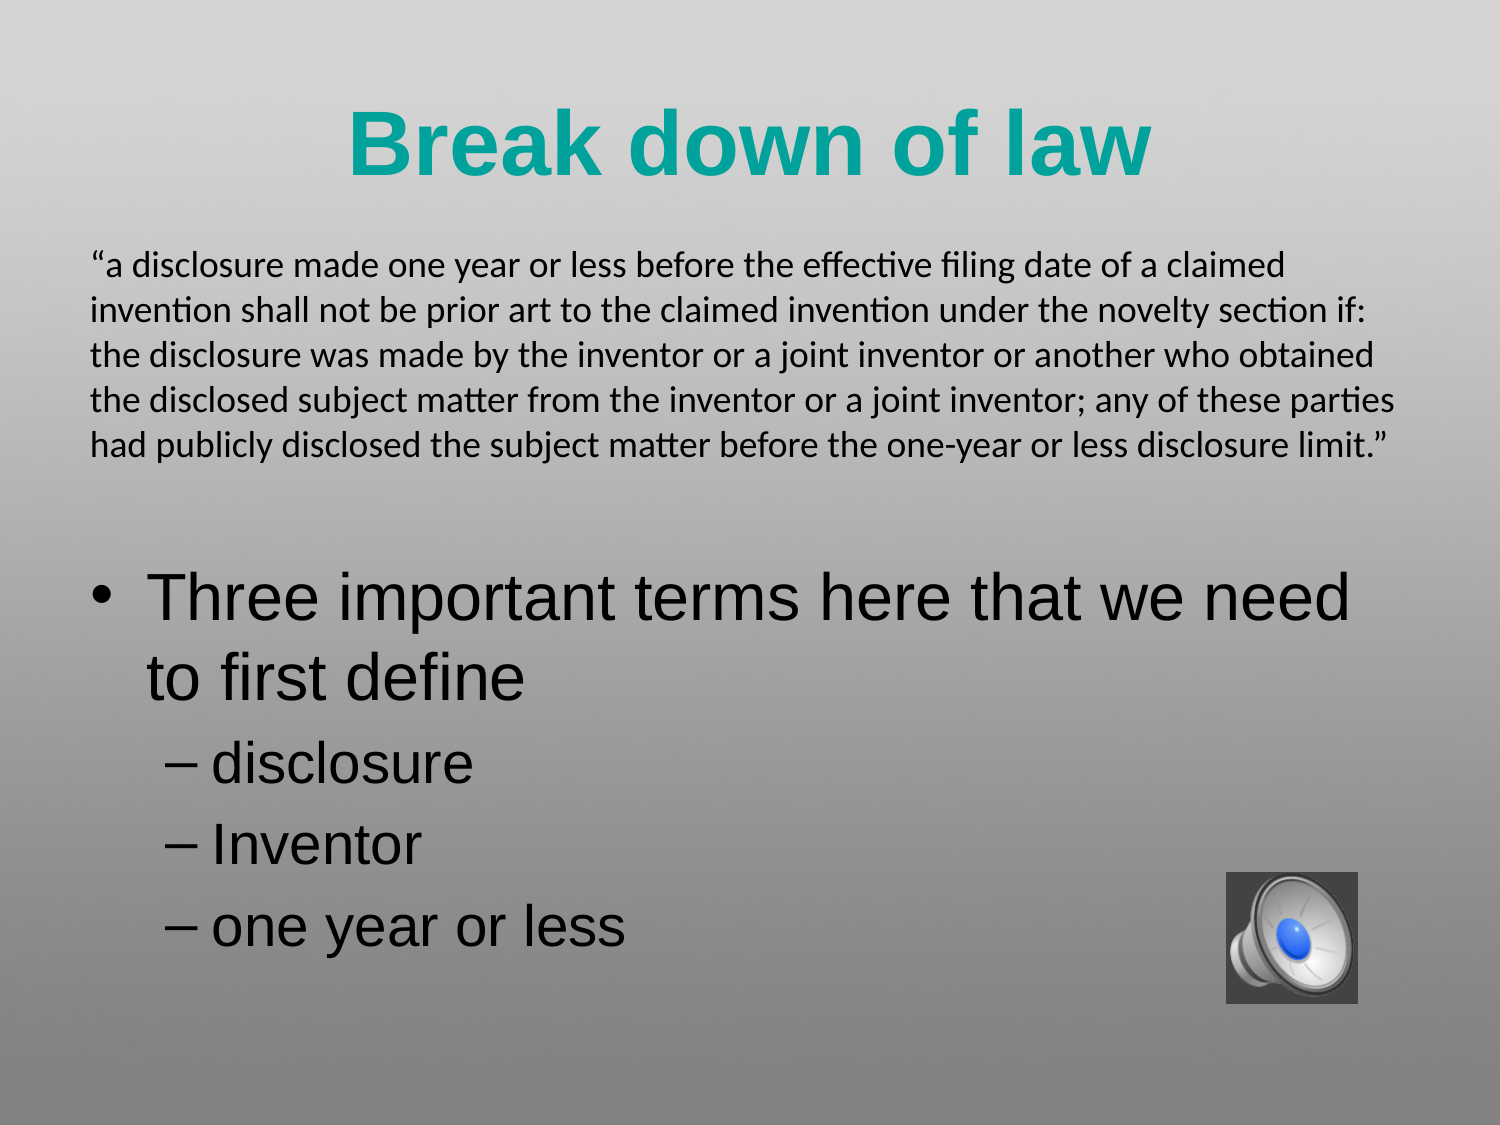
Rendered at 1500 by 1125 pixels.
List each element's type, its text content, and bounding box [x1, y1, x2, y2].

text_box “a disclosure made one year or less before the effective filing date of a claimed invention shall not be prior art to the claimed invention under the novelty section if: the disclosure was made by the inventor or a joint inventor or another who obtained the disclosed subject matter from the inventor or a joint inventor; any of these parties had publicly disclosed the subject matter before the one-year or less disclosure limit.” [74, 232, 1425, 473]
title Break down of law [75, 45, 1425, 232]
picture [0, 0, 1500, 1125]
list Three important terms here that we need to first define disclosure Inventor one year or less [75, 545, 1425, 1005]
